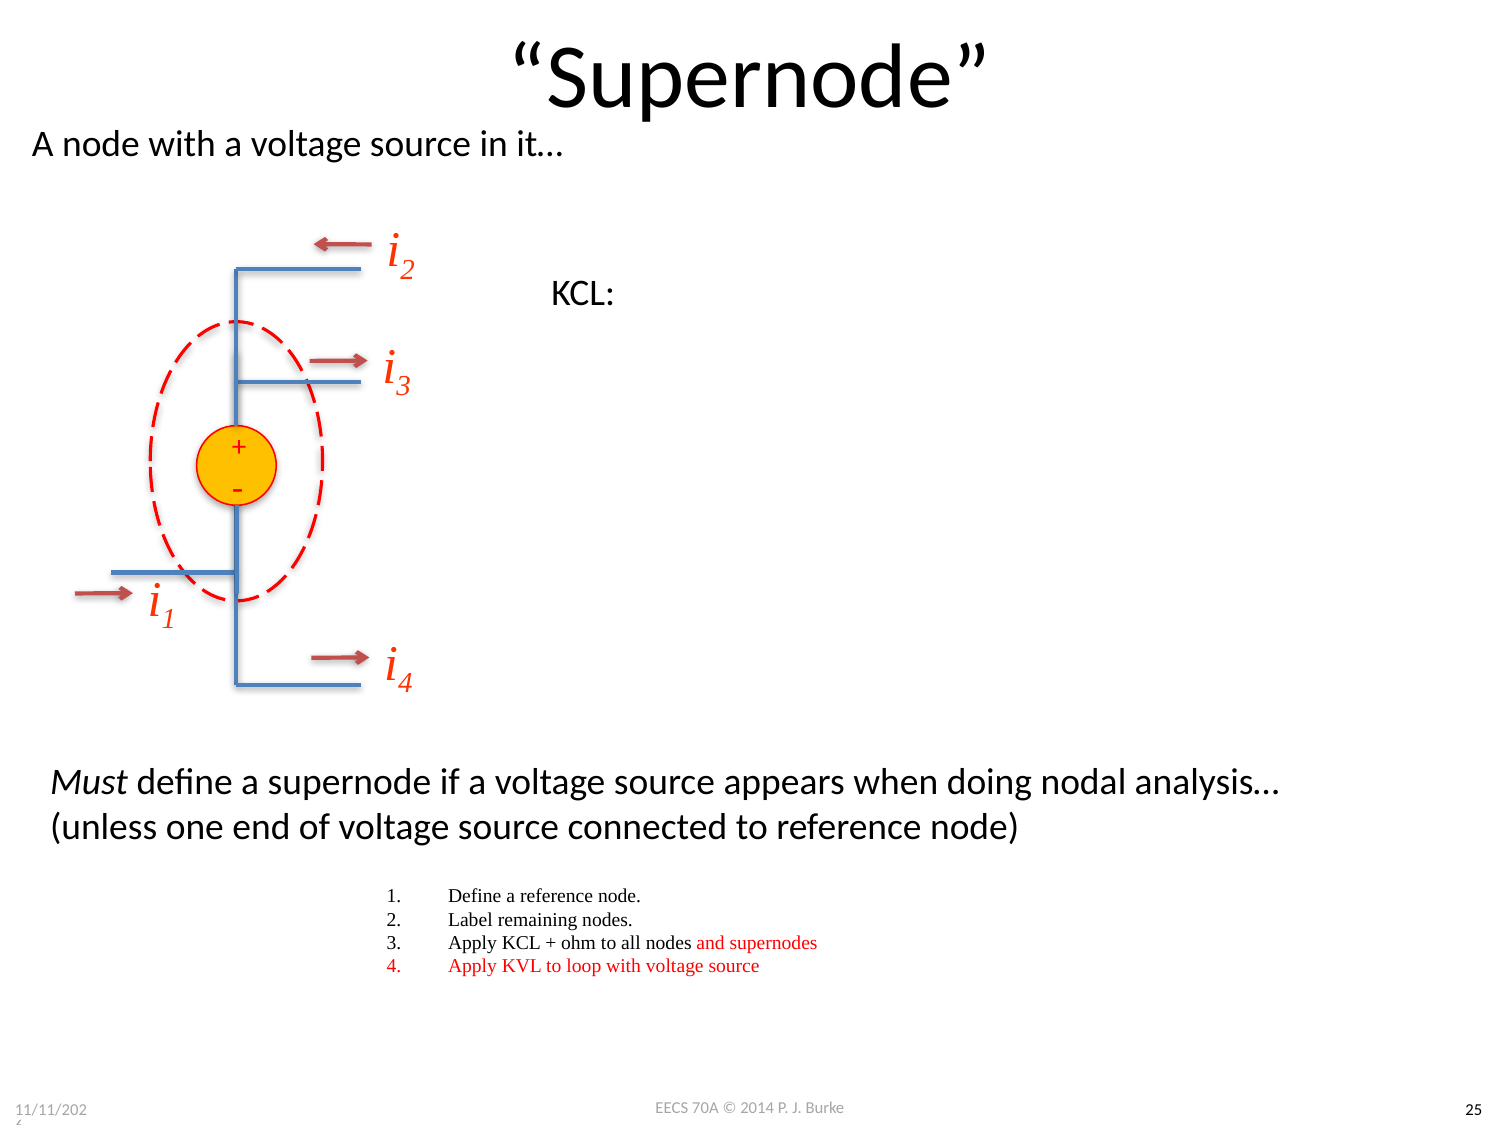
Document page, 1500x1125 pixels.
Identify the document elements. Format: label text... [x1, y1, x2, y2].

text_box i2 [342, 205, 459, 297]
text_box Define a reference node. Label remaining nodes. Apply KCL + ohm to all nodes and supernodes Apply KVL to loop with voltage source [371, 875, 925, 985]
text_box [150, 486, 191, 554]
text_box Must define a supernode if a voltage source appears when doing nodal analysis… (unless one end of voltage source connected to reference node) [35, 749, 1296, 855]
title “Supernode” [75, 0, 1425, 143]
text_box [282, 392, 324, 476]
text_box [196, 349, 277, 595]
text_box i1 [103, 554, 220, 646]
text_box [282, 486, 322, 580]
text_box KCL: [536, 260, 631, 321]
text_box i3 [338, 321, 455, 414]
text_box A node with a voltage source in it… [17, 112, 579, 172]
text_box [244, 321, 307, 378]
text_box i4 [340, 618, 457, 711]
text_box [149, 321, 229, 476]
